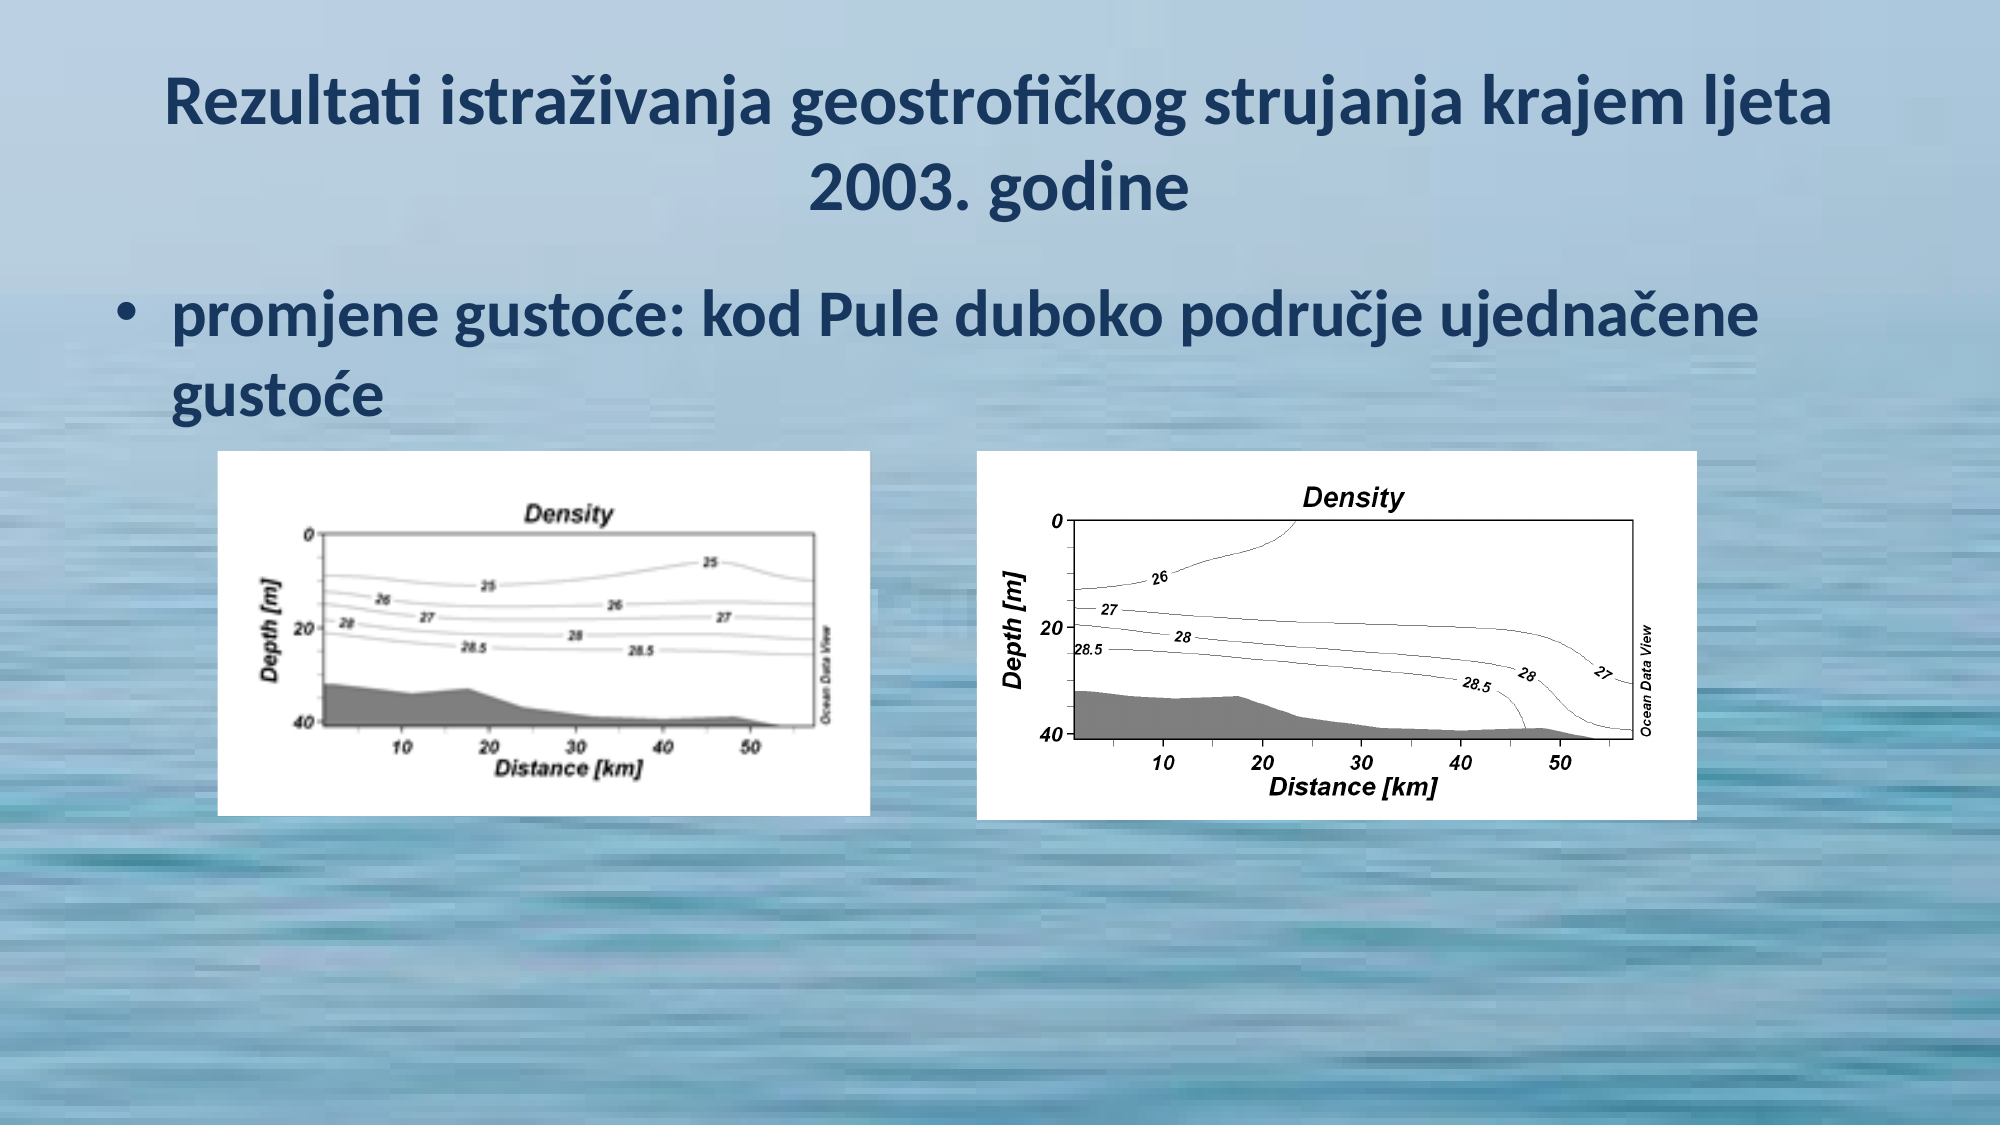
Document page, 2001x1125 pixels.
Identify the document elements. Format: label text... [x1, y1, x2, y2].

picture [976, 451, 1717, 820]
title Rezultati istraživanja geostrofičkog strujanja krajem ljeta 2003. godine [99, 45, 1900, 233]
list promjene gustoće: kod Pule duboko područje ujednačene gustoće [99, 262, 1900, 1005]
picture [217, 451, 874, 816]
